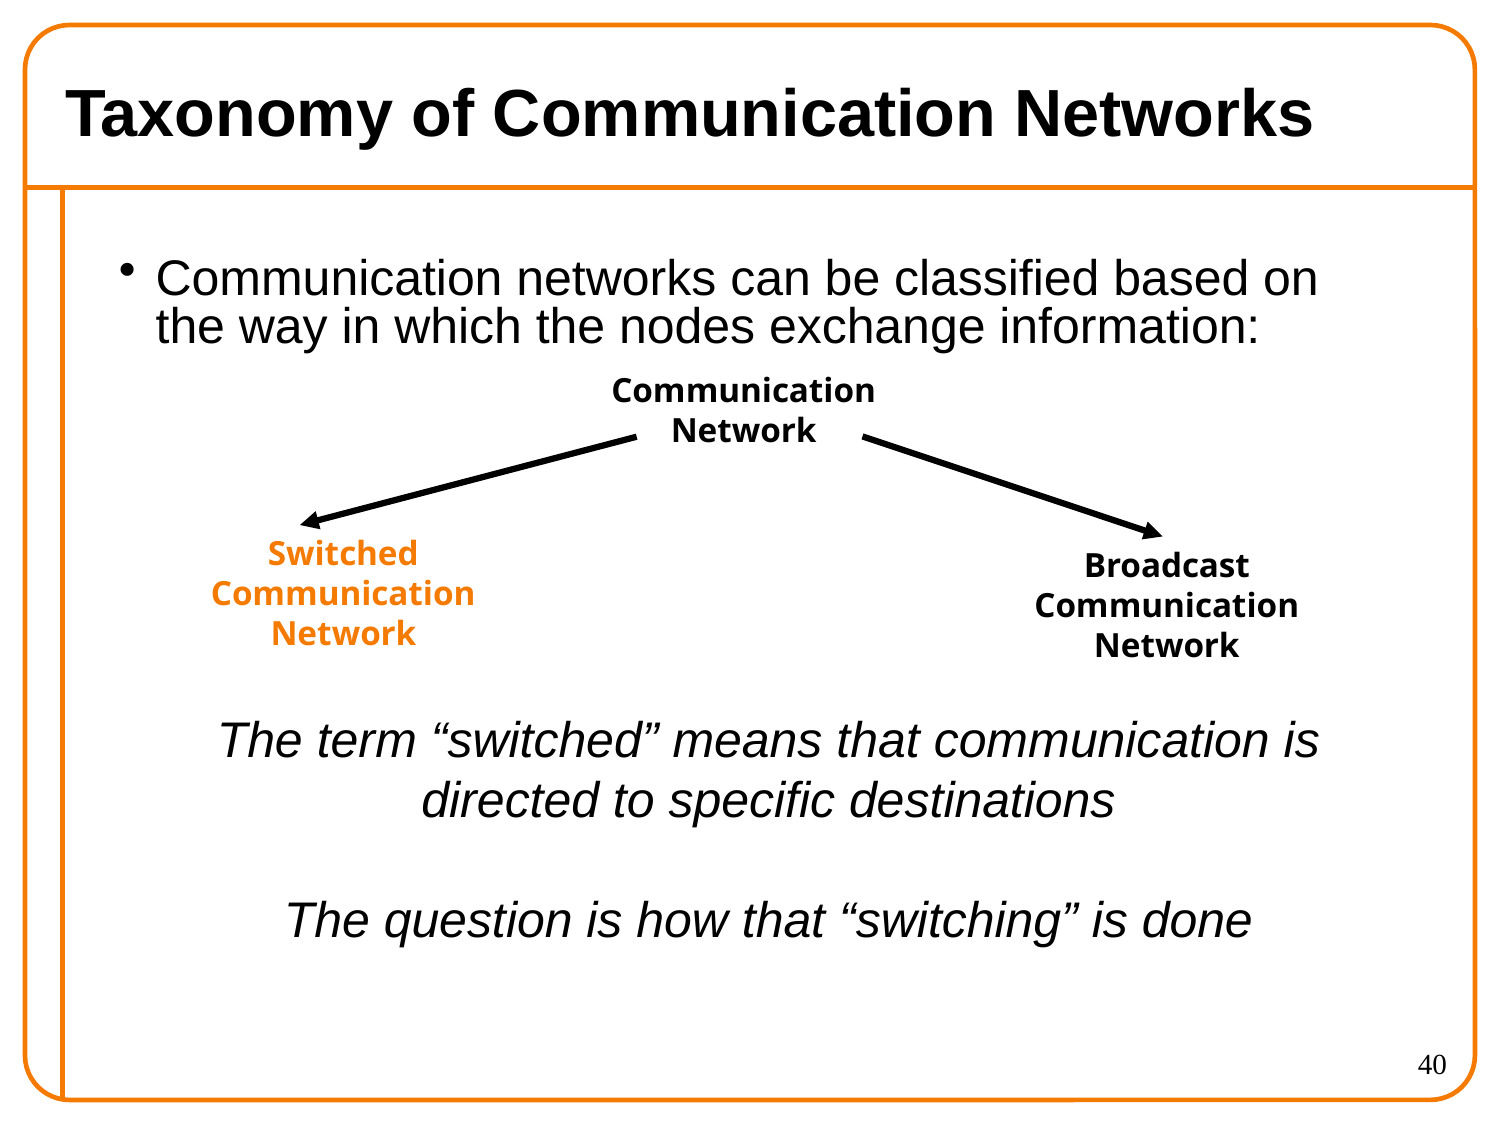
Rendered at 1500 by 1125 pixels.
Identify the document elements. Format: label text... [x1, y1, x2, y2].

text_box Communication Network [575, 361, 913, 457]
text_box Switched Communication Network [174, 524, 512, 660]
slide_number 40 [1312, 1037, 1463, 1101]
text_box [299, 436, 637, 528]
list Communication networks can be classified based on the way in which the nodes exchange information: [103, 249, 1397, 1050]
title Taxonomy of Communication Networks [50, 62, 1500, 175]
text_box [862, 436, 1163, 539]
text_box The term “switched” means that communication is directed to specific destinations The question is how that “switching” is done [199, 699, 1338, 955]
text_box Broadcast Communication Network [998, 536, 1336, 672]
